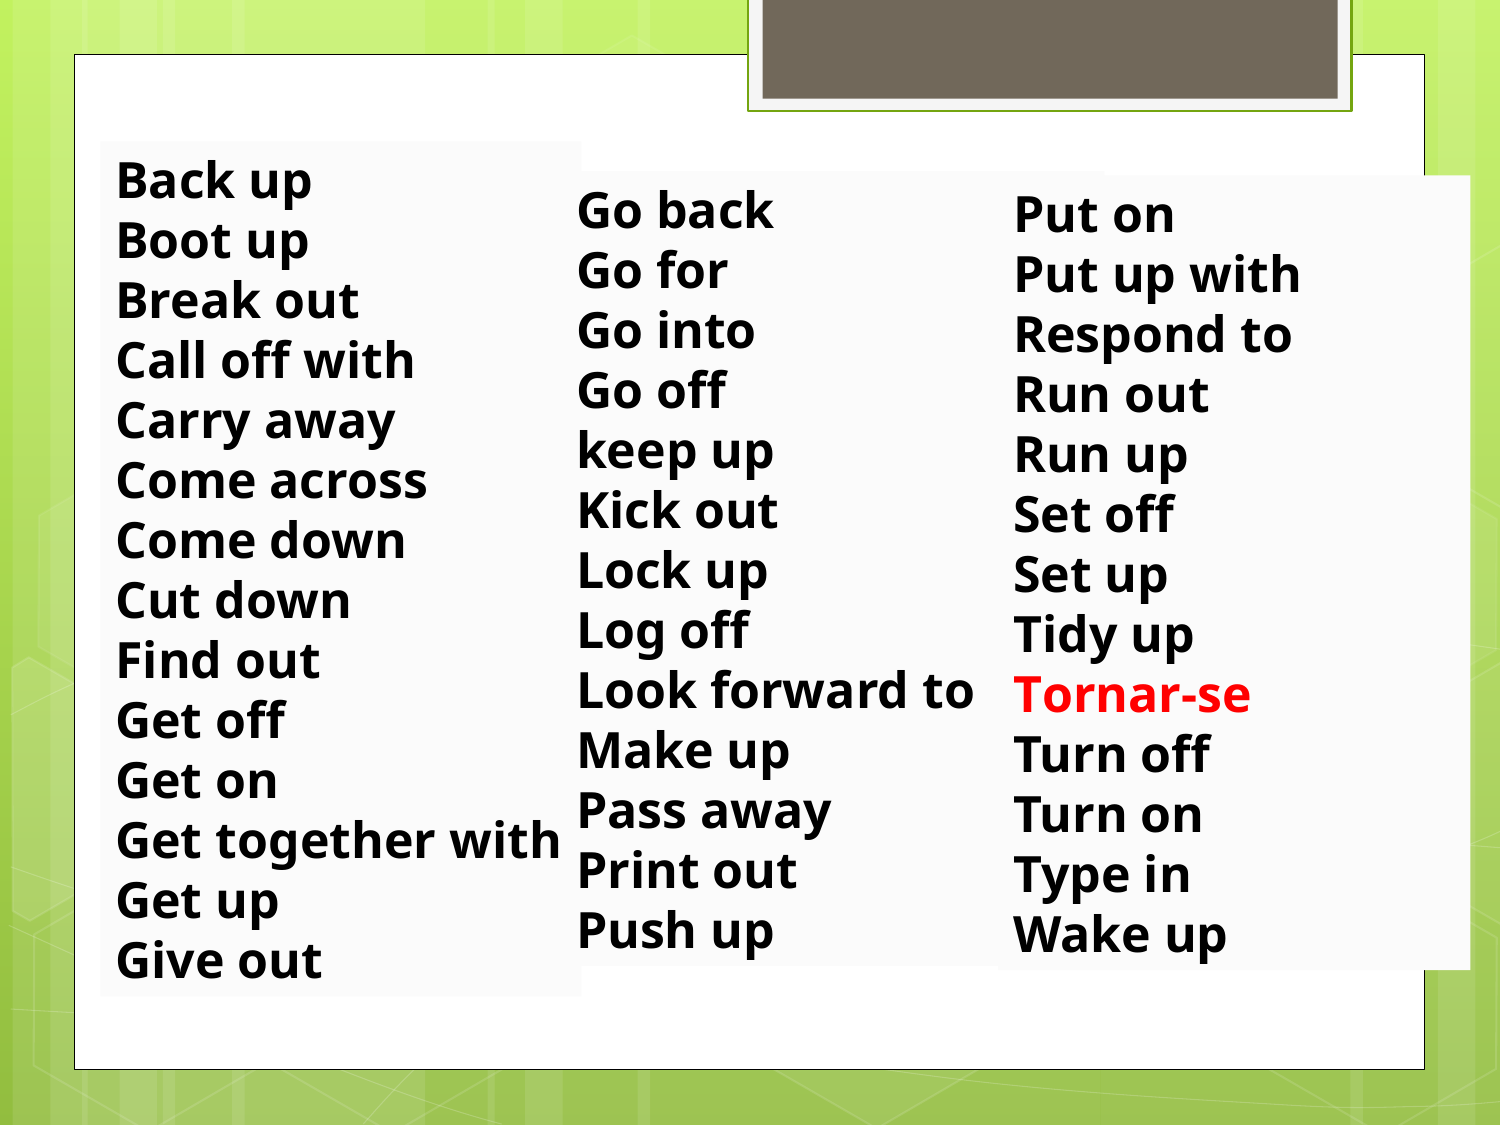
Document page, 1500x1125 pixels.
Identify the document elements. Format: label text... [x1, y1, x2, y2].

text_box Go back Go for Go into Go off keep up Kick out Lock up Log off Look forward to Make up Pass away Print out Push up [561, 171, 1105, 966]
text_box Put on Put up with Respond to Run out Run up Set off Set up Tidy up Tornar-se Turn off Turn on Type in Wake up [998, 175, 1471, 971]
text_box Back up Boot up Break out Call off with Carry away Come across Come down Cut down Find out Get off Get on Get together with Get up Give out [100, 141, 582, 997]
